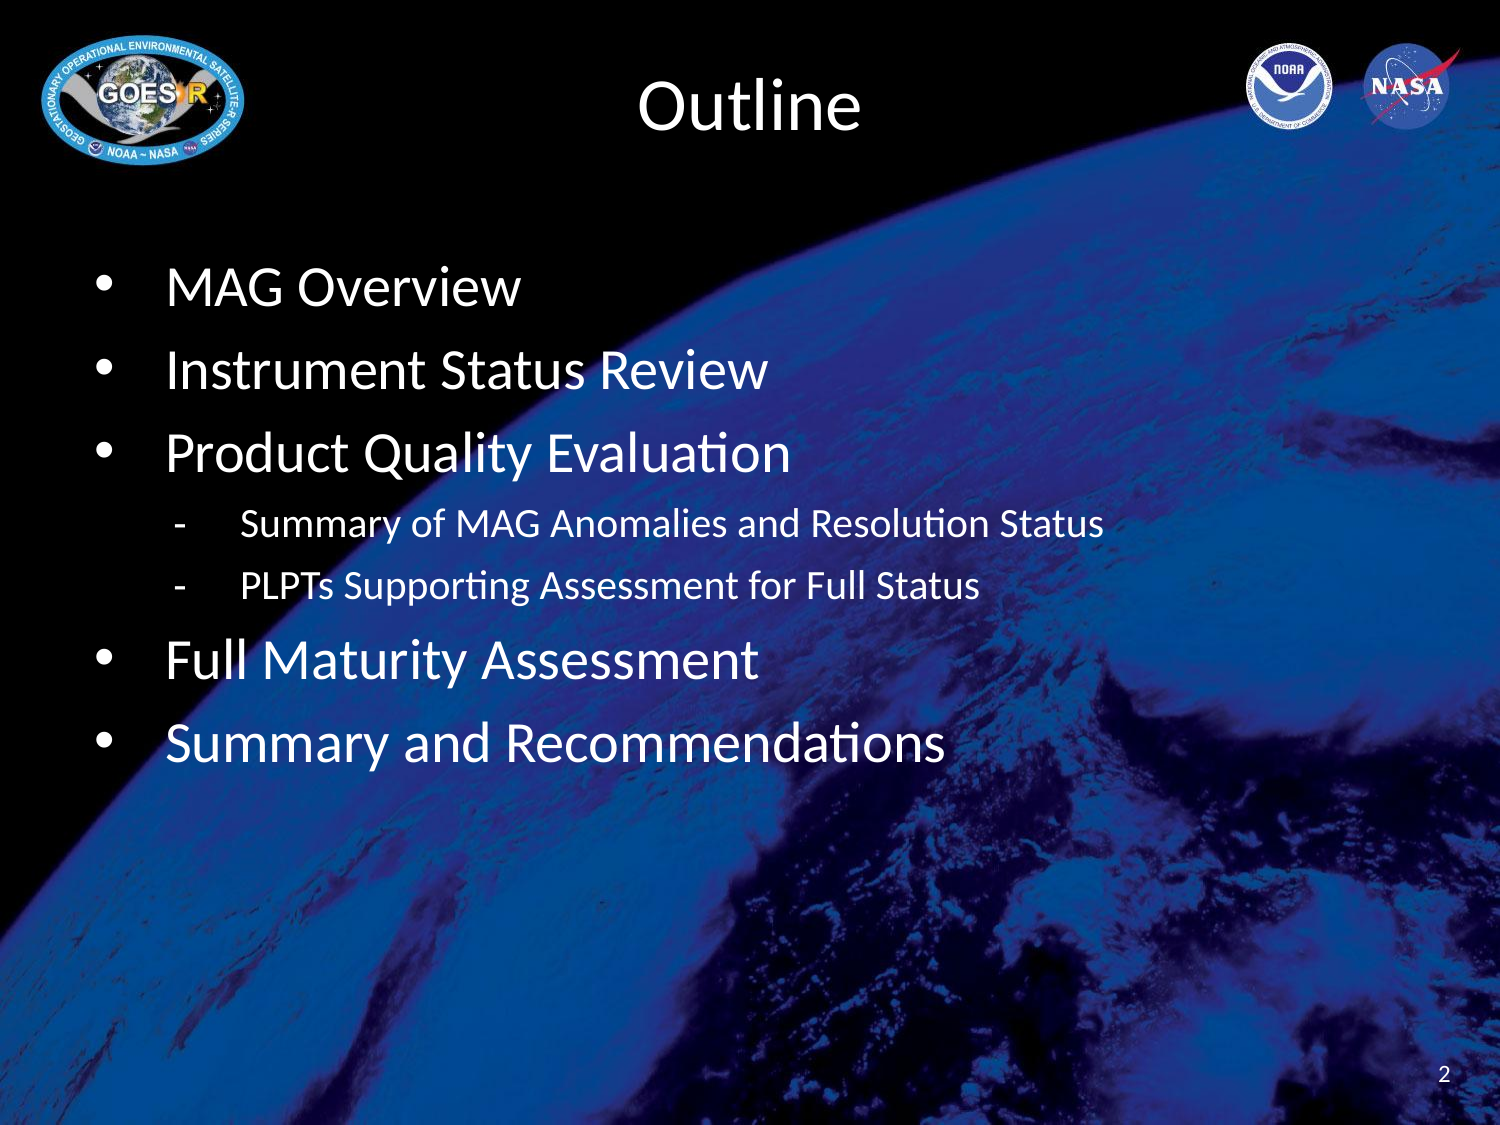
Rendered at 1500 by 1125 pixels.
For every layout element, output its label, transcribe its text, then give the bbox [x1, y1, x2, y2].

title Outline [225, 21, 1277, 180]
list MAG Overview Instrument Status Review Product Quality Evaluation Summary of MAG Anomalies and Resolution Status PLPTs Supporting Assessment for Full Status Full Maturity Assessment Summary and Recommendations [75, 240, 1425, 838]
slide_number 2 [1353, 1042, 1466, 1103]
picture [0, 0, 1500, 1125]
